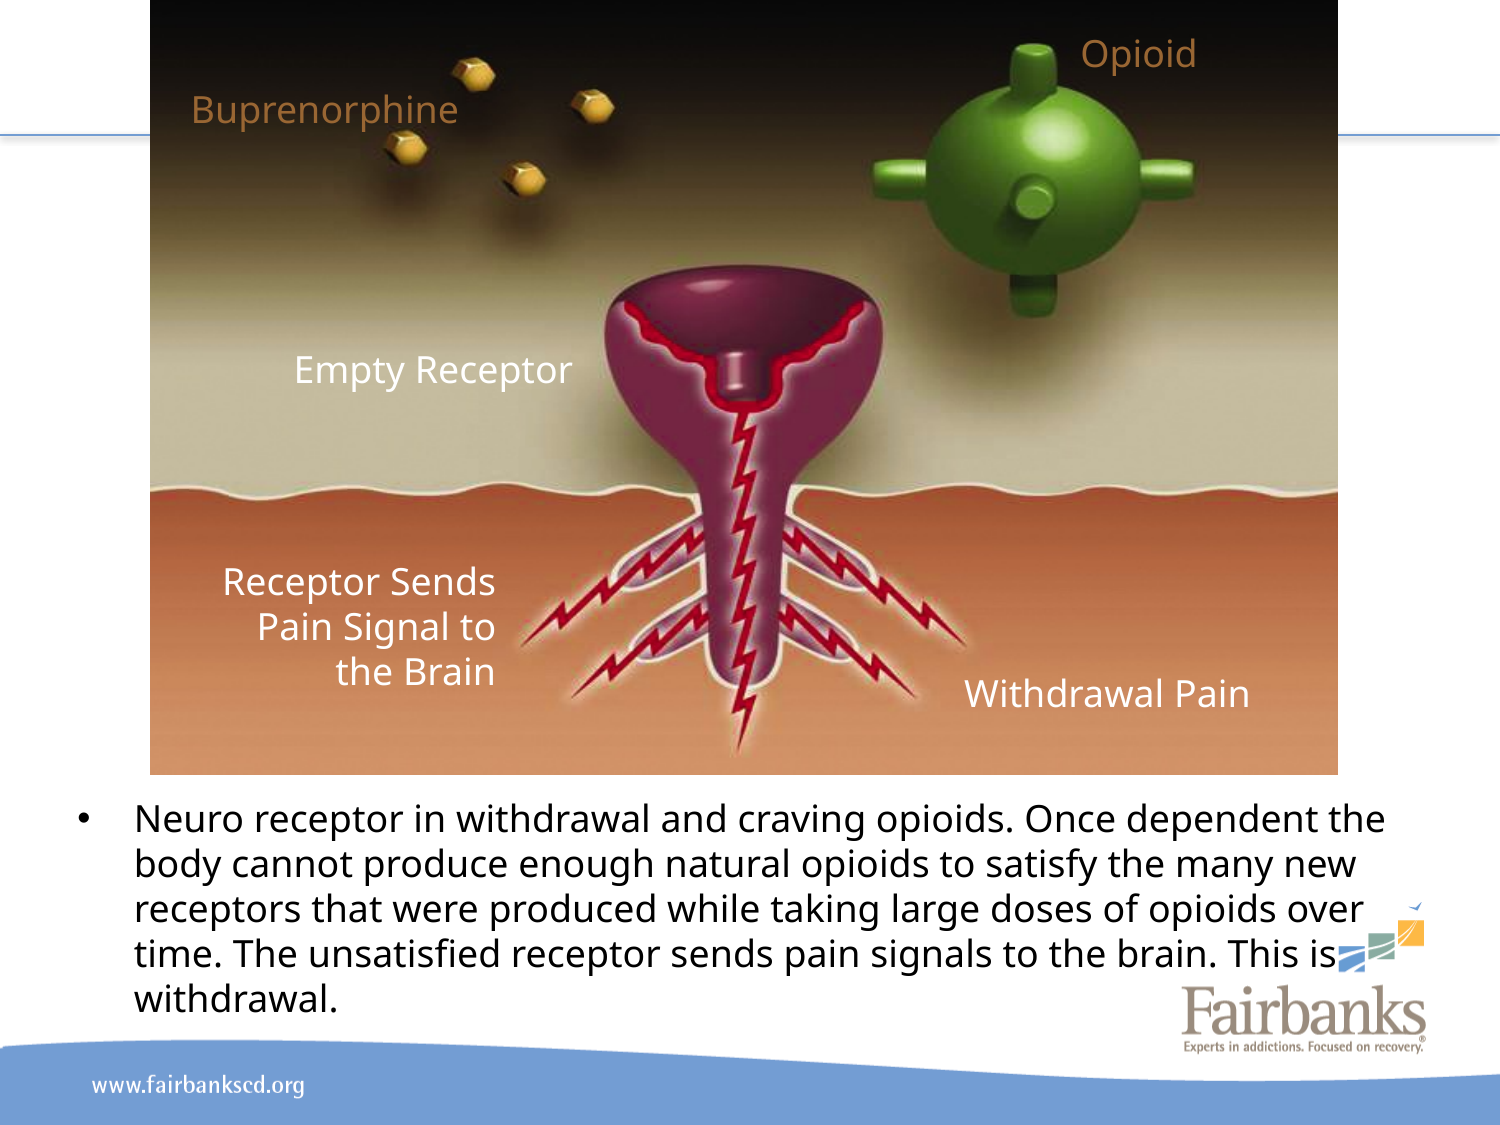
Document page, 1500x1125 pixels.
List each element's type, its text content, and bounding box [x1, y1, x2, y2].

picture [0, 899, 1500, 1125]
list Neuro receptor in withdrawal and craving opioids. Once dependent the body cannot produce enough natural opioids to satisfy the many new receptors that were produced while taking large doses of opioids over time. The unsatisfied receptor sends pain signals to the brain. This is withdrawal. [62, 787, 1413, 1063]
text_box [149, 0, 1338, 776]
